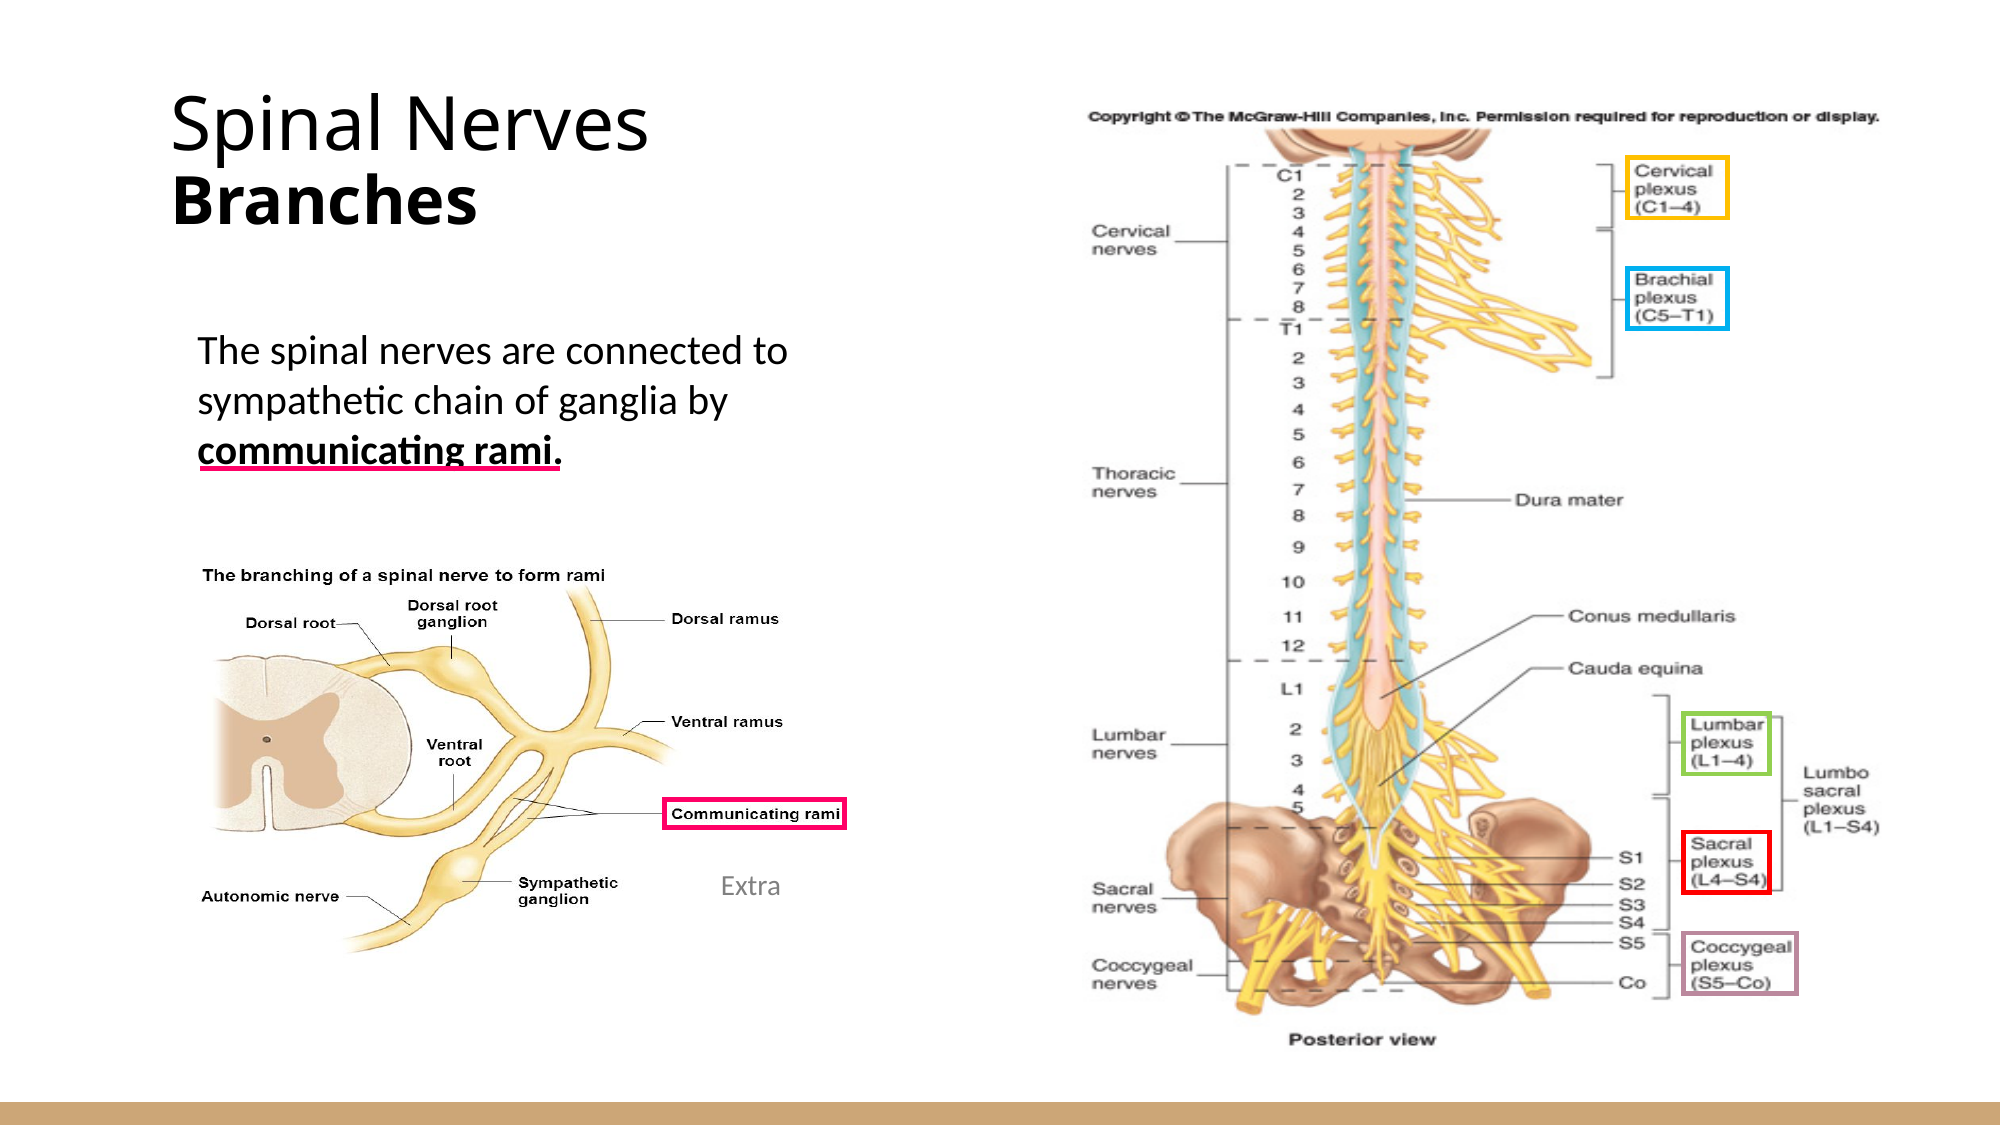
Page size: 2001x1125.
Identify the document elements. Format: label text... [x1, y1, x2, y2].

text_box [1082, 109, 1890, 1052]
text_box Spinal Nerves Branches [155, 68, 1856, 257]
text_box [182, 557, 867, 967]
text_box The spinal nerves are connected to sympathetic chain of ganglia by communicating rami. [182, 314, 913, 480]
